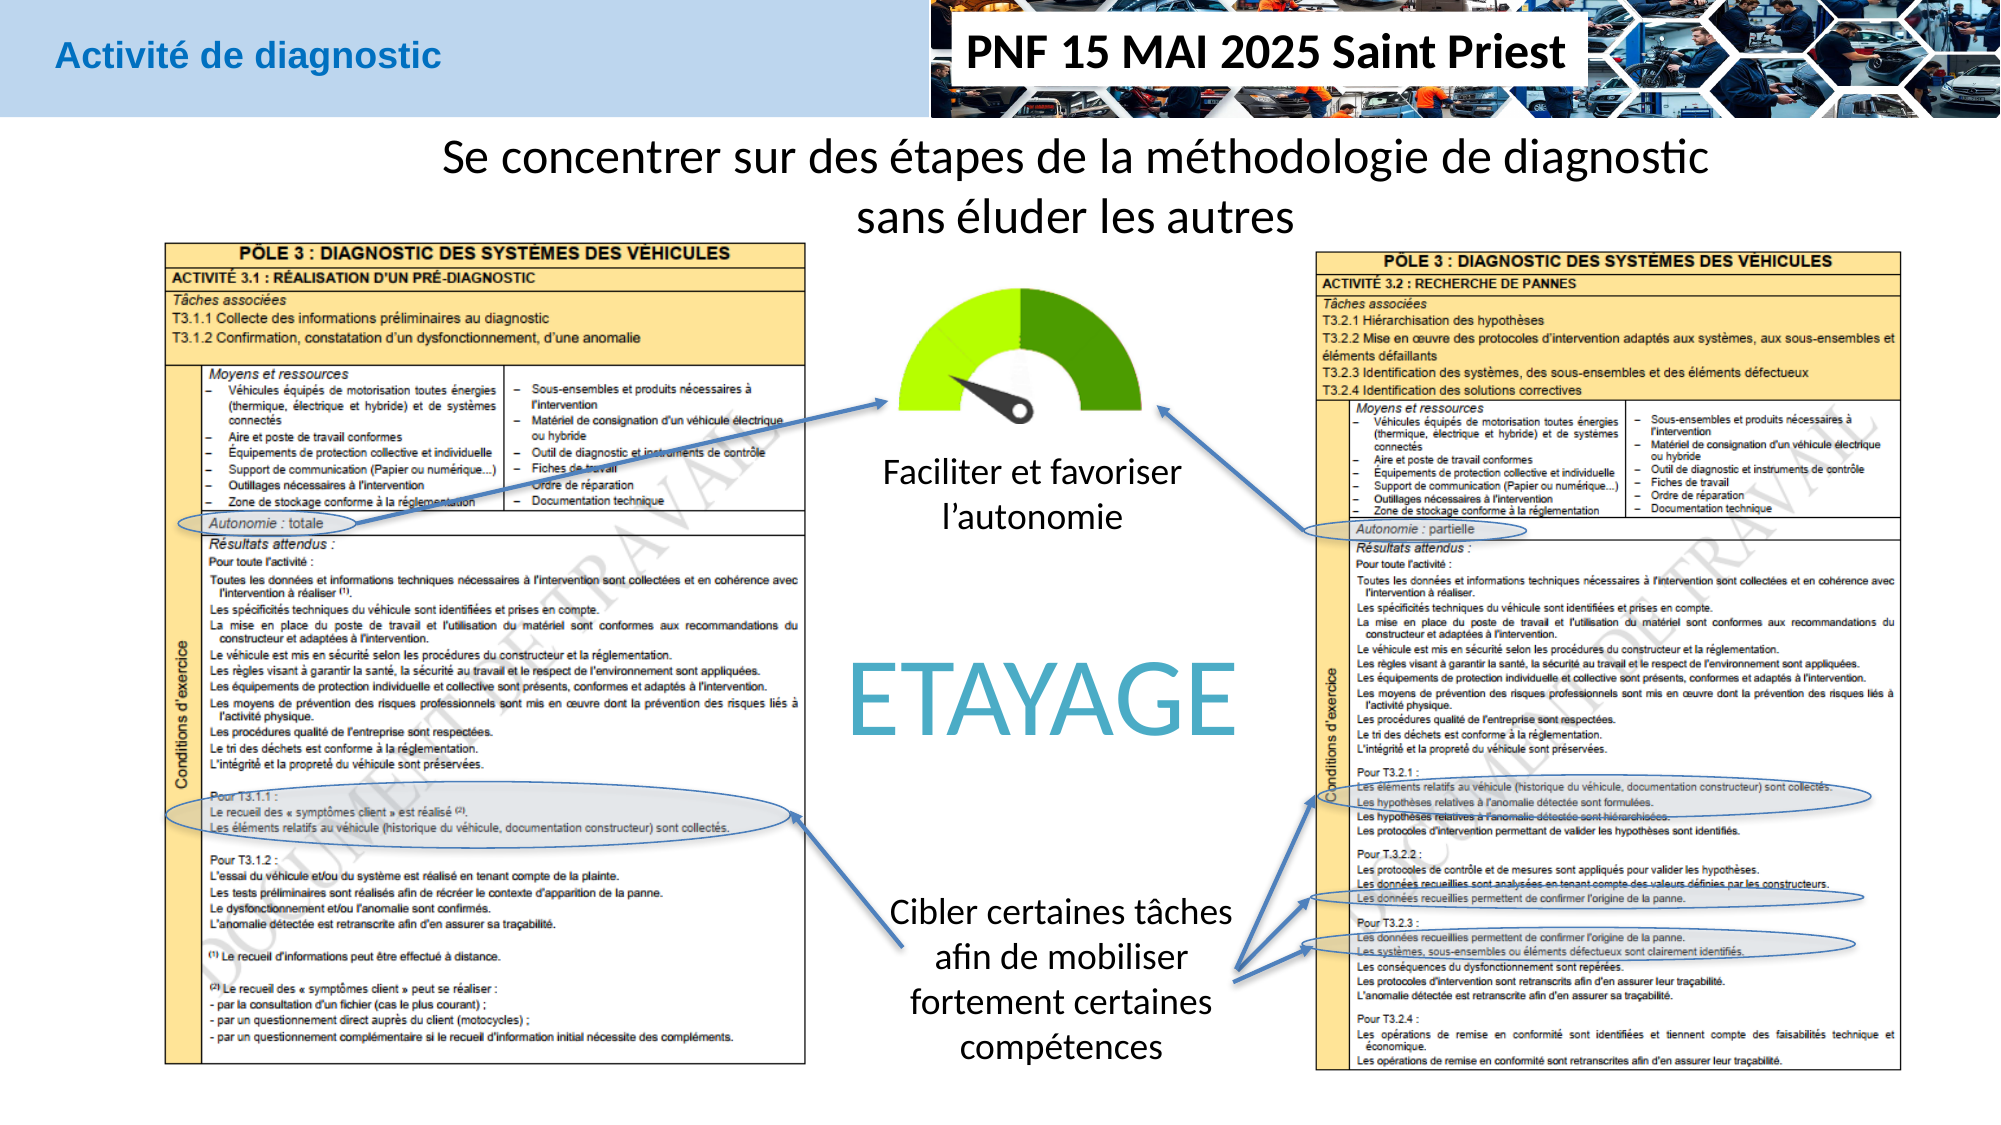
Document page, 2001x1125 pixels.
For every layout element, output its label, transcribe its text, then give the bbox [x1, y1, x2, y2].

text_box Activité de diagnostic [39, 23, 458, 83]
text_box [1156, 405, 1304, 531]
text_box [355, 400, 889, 524]
text_box Faciliter et favoriser l’autonomie [824, 439, 1249, 545]
text_box Cibler certaines tâches afin de mobiliser fortement certaines compétences [845, 879, 1278, 1074]
picture [931, 0, 2000, 118]
picture [156, 235, 820, 1071]
picture [1310, 247, 1906, 1074]
picture [888, 274, 1144, 425]
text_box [1235, 794, 1316, 970]
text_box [1232, 975, 1314, 983]
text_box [789, 810, 904, 948]
text_box ETAYAGE [824, 615, 1276, 766]
text_box Se concentrer sur des étapes de la méthodologie de diagnostic sans éluder les autres [386, 116, 1766, 251]
